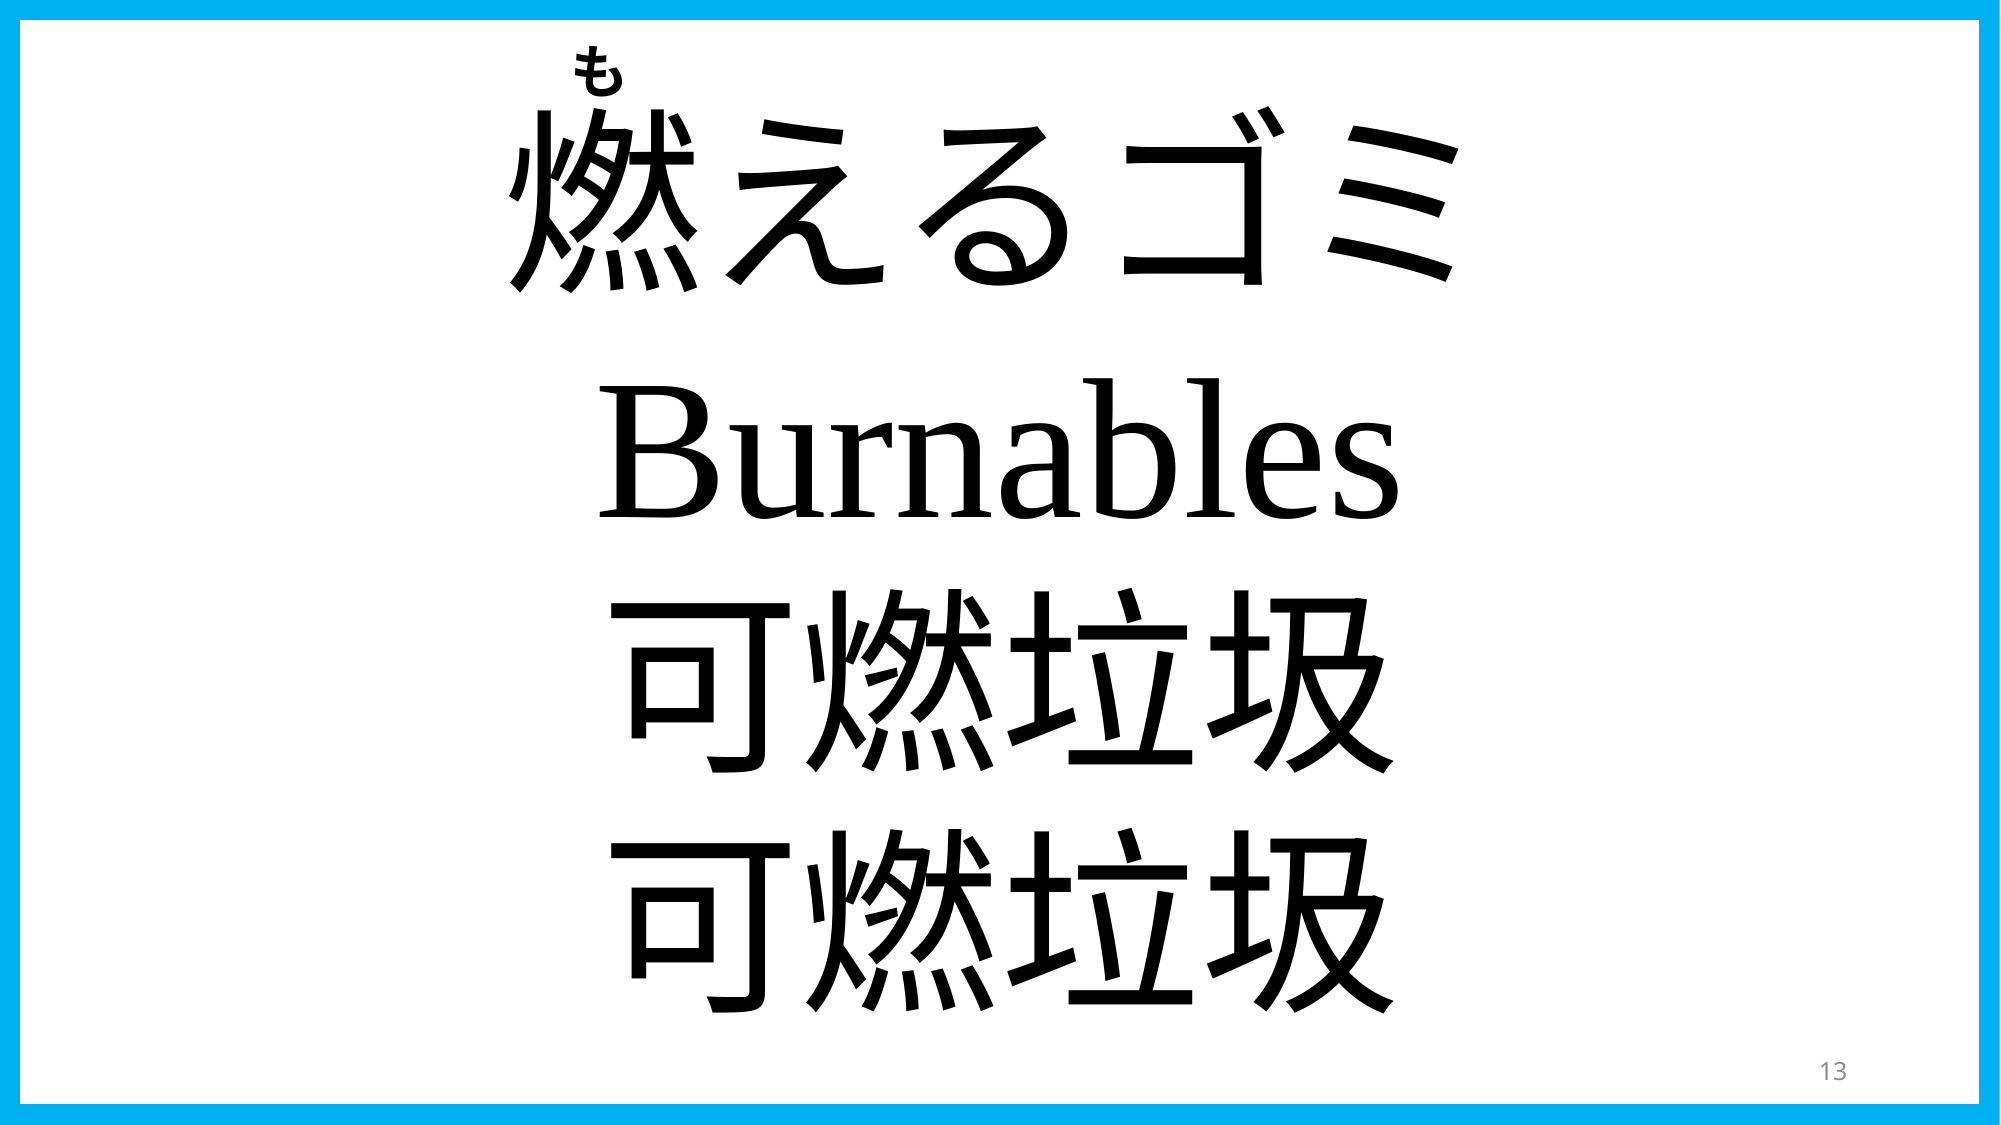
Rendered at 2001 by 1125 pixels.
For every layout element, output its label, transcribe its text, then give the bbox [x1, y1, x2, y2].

text_box 燃えるゴミ Burnables 可燃垃圾 可燃垃圾 [99, 70, 1900, 1045]
slide_number 41 [1412, 1042, 1863, 1103]
text_box も [556, 27, 698, 113]
